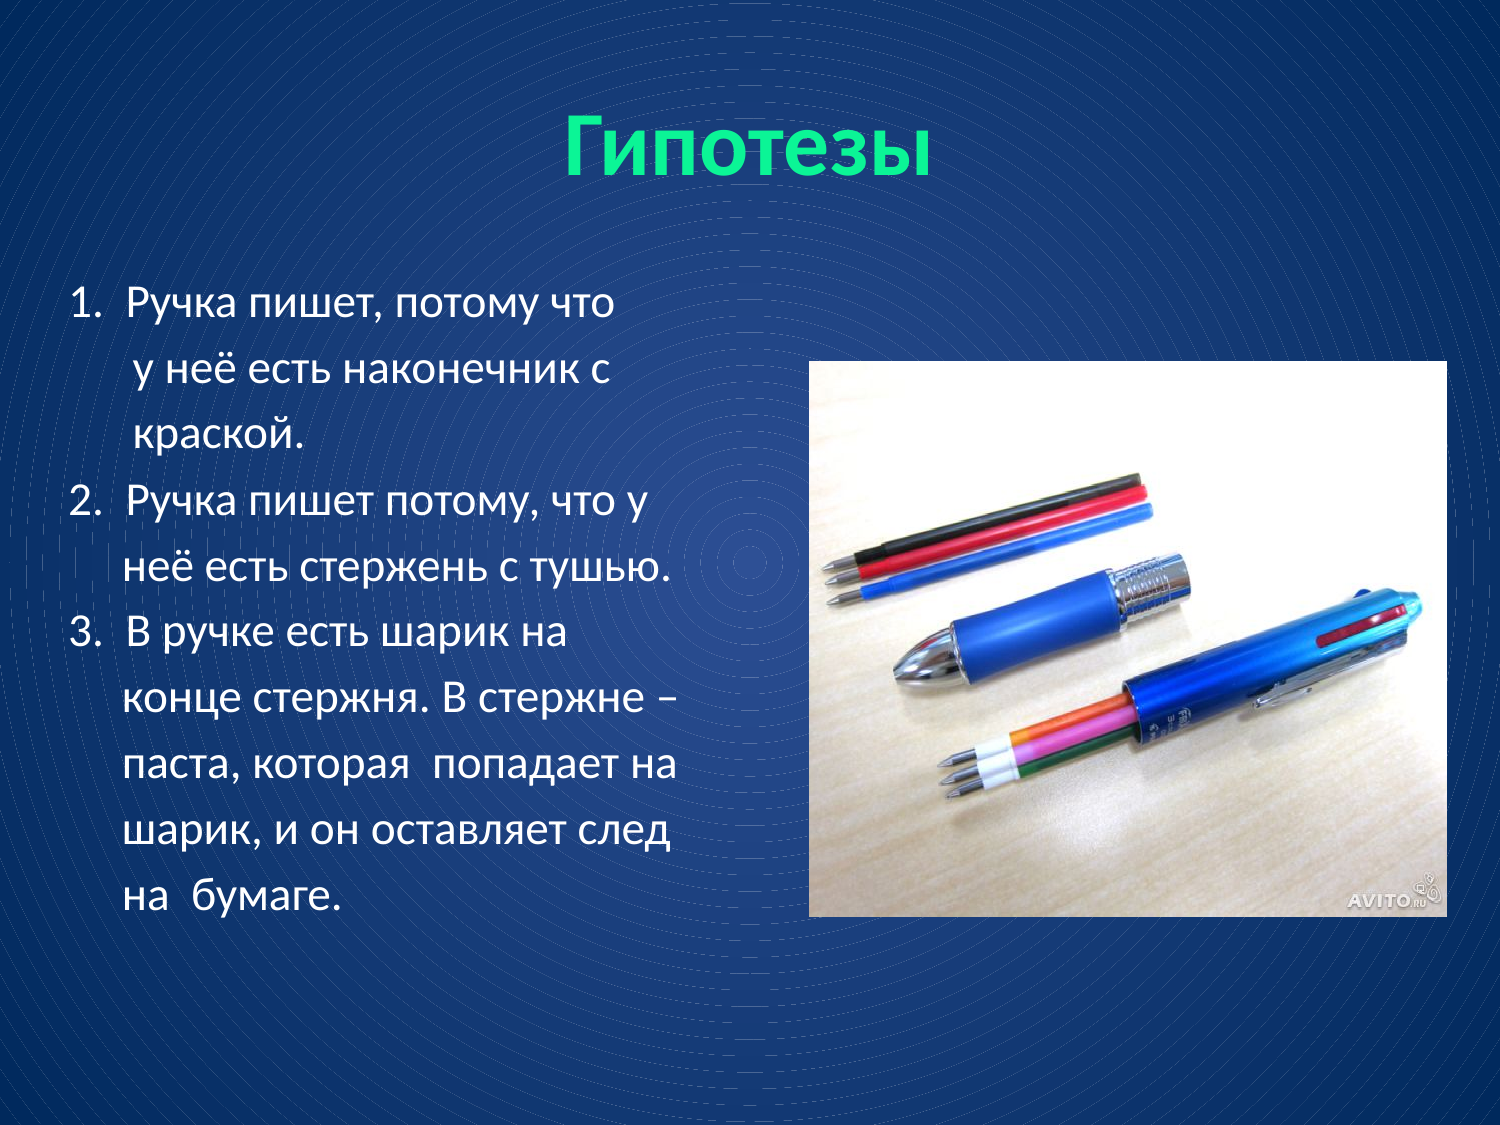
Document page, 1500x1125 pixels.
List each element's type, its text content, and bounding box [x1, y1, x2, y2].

list 1. Ручка пишет, потому что у неё есть наконечник с краской. 2. Ручка пишет потому, что у неё есть стержень с тушью. 3. В ручке есть шарик на конце стержня. В стержне – паста, которая попадает на шарик, и он оставляет след на бумаге. [53, 262, 738, 1005]
title Гипотезы [75, 45, 1425, 233]
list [808, 361, 1448, 918]
